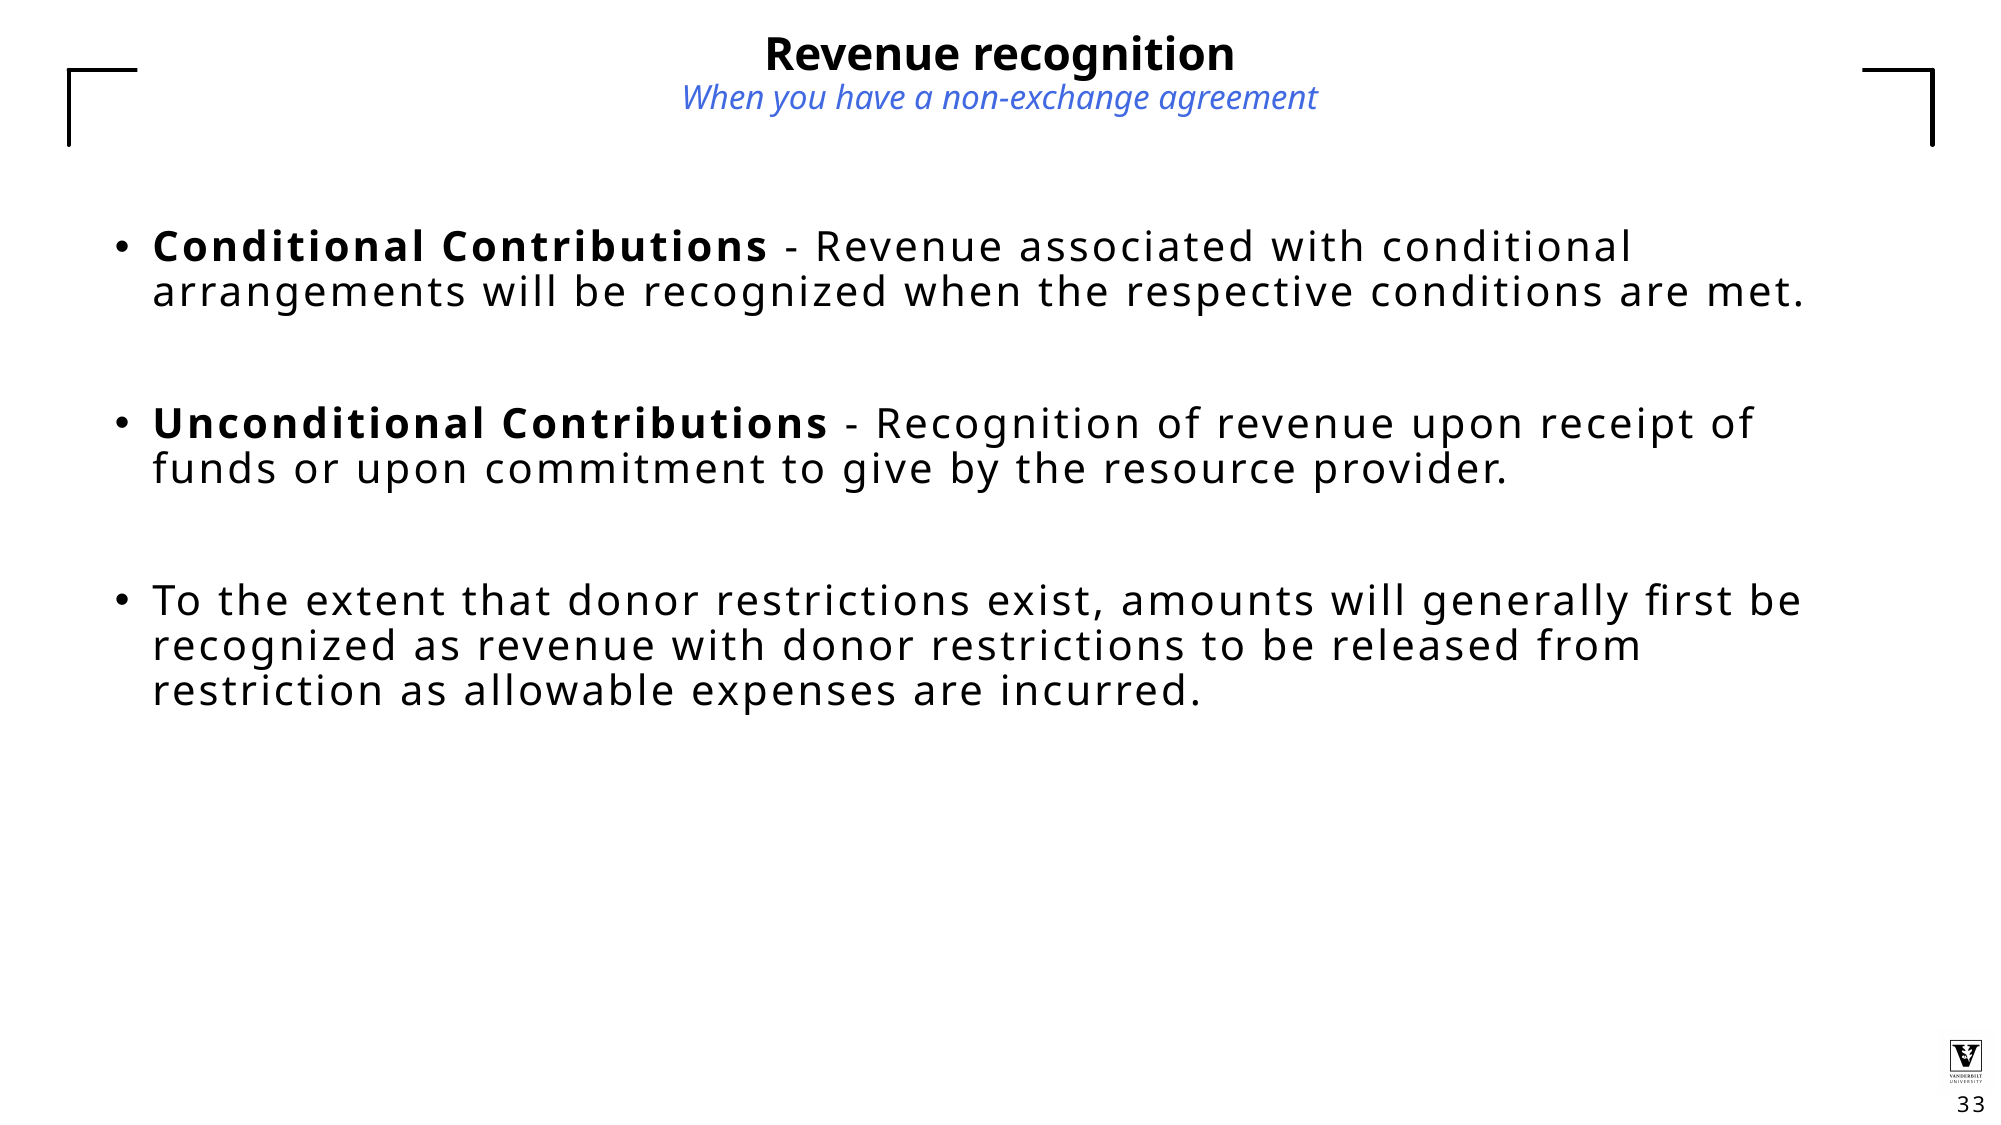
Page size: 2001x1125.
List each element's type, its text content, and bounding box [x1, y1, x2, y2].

picture [1938, 1028, 1994, 1095]
title Revenue recognition When you have a non-exchange agreement [137, 6, 1863, 142]
list Conditional Contributions - Revenue associated with conditional arrangements will be recognized when the respective conditions are met. Unconditional Contributions - Recognition of revenue upon receipt of funds or upon commitment to give by the resource provider. To the extent that donor restrictions exist, amounts will generally first be recognized as revenue with donor restrictions to be released from restriction as allowable expenses are incurred. [99, 218, 1900, 1020]
